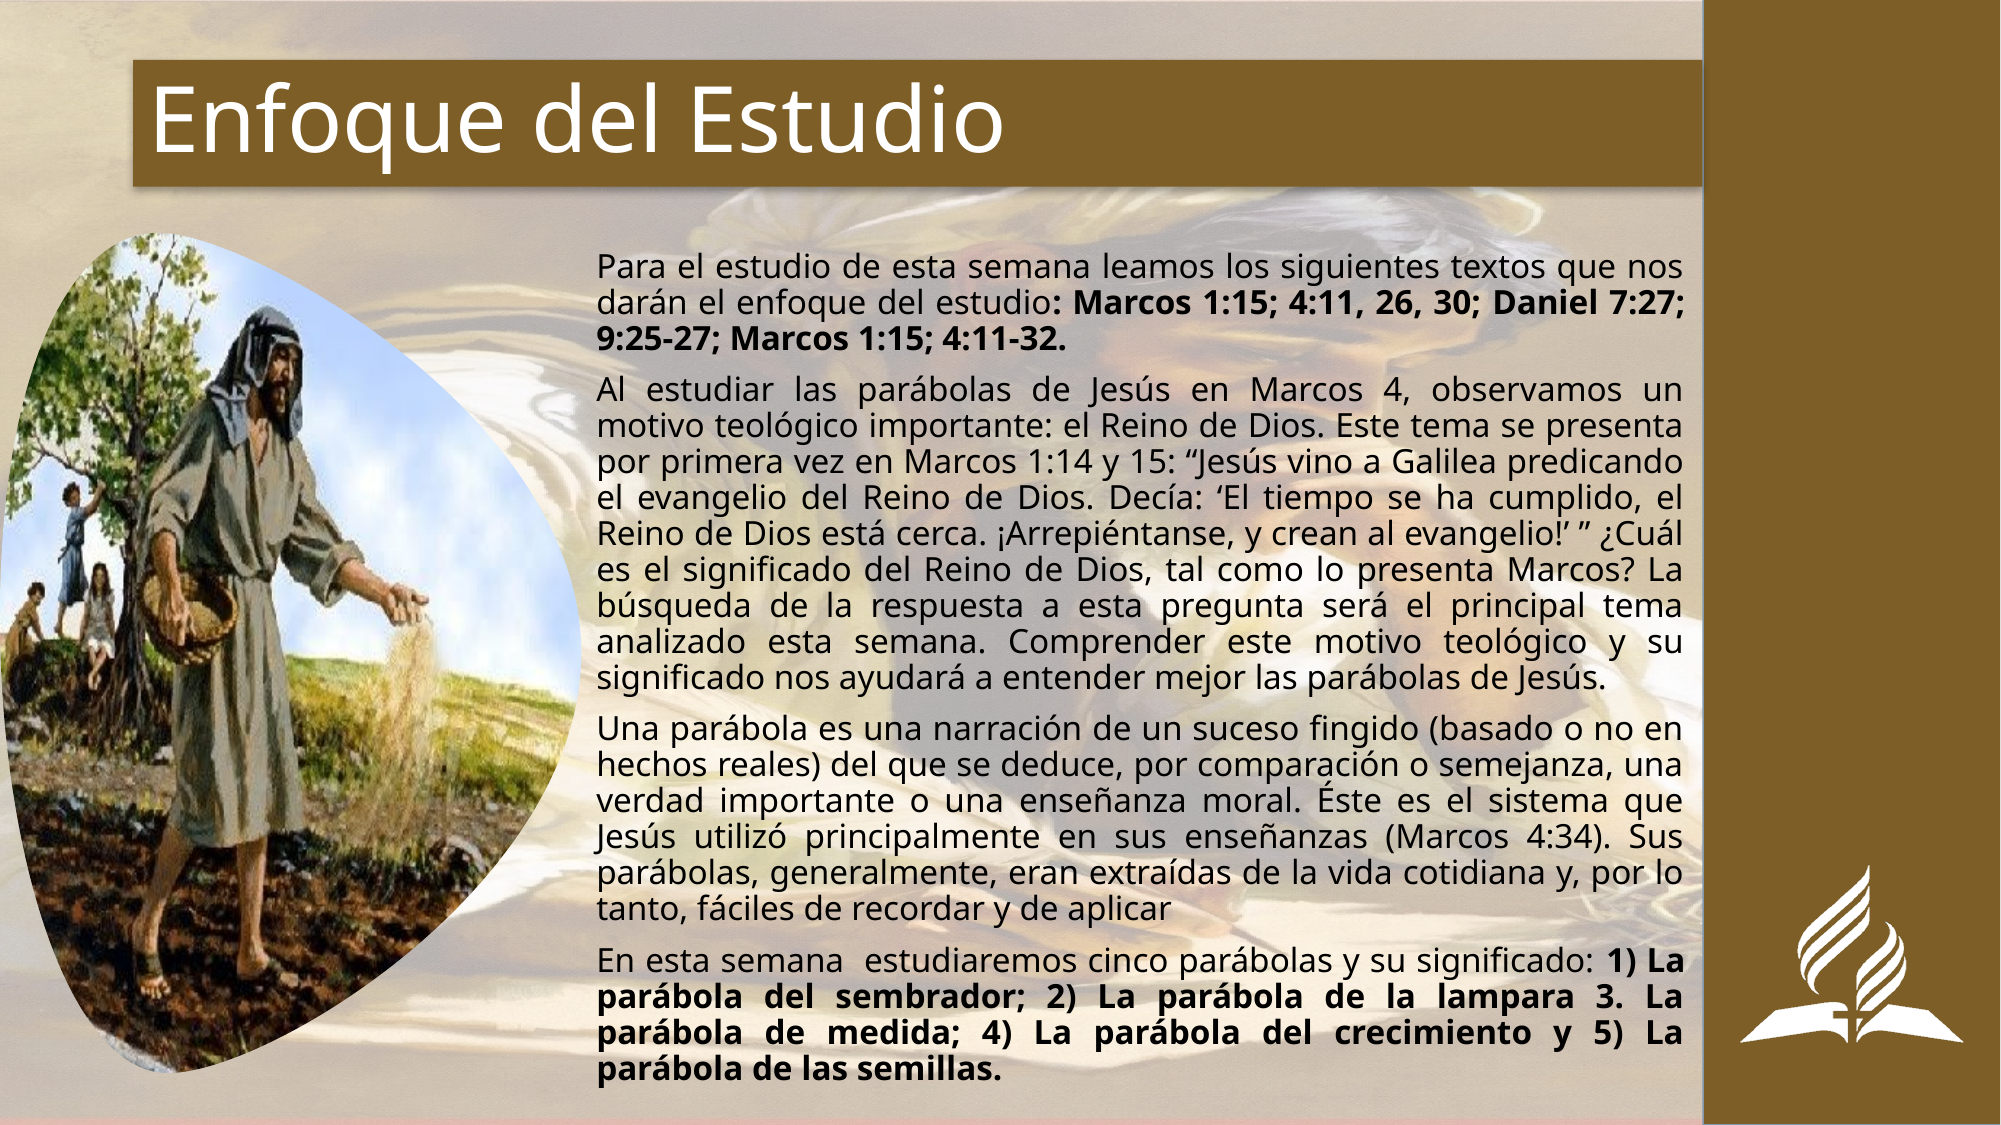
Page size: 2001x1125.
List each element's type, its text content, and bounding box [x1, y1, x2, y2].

list Para el estudio de esta semana leamos los siguientes textos que nos darán el enfoque del estudio: Marcos 1:15; 4:11, 26, 30; Daniel 7:27; 9:25-27; Marcos 1:15; 4:11-32. Al estudiar las parábolas de Jesús en Marcos 4, observamos un motivo teológico importante: el Reino de Dios. Este tema se presenta por primera vez en Marcos 1:14 y 15: “Jesús vino a Galilea predicando el evangelio del Reino de Dios. Decía: ‘El tiempo se ha cumplido, el Reino de Dios está cerca. ¡Arrepiéntanse, y crean al evangelio!’ ” ¿Cuál es el significado del Reino de Dios, tal como lo presenta Marcos? La búsqueda de la respuesta a esta pregunta será el principal tema analizado esta semana. Comprender este motivo teológico y su significado nos ayudará a entender mejor las parábolas de Jesús. Una parábola es una narración de un suceso fingido (basado o no en hechos reales) del que se deduce, por comparación o semejanza, una verdad importante o una enseñanza moral. Éste es el sistema que Jesús utilizó principalmente en sus enseñanzas (Marcos 4:34). Sus parábolas, generalmente, eran extraídas de la vida cotidiana y, por lo tanto, fáciles de recordar y de aplicar En esta semana estudiaremos cinco parábolas y su significado: 1) La parábola del sembrador; 2) La parábola de la lampara 3. La parábola de medida; 4) La parábola del crecimiento y 5) La parábola de las semillas. [581, 241, 1701, 1125]
title Enfoque del Estudio [133, 59, 1703, 187]
text_box [0, 231, 583, 1075]
picture [1706, 834, 2000, 1095]
